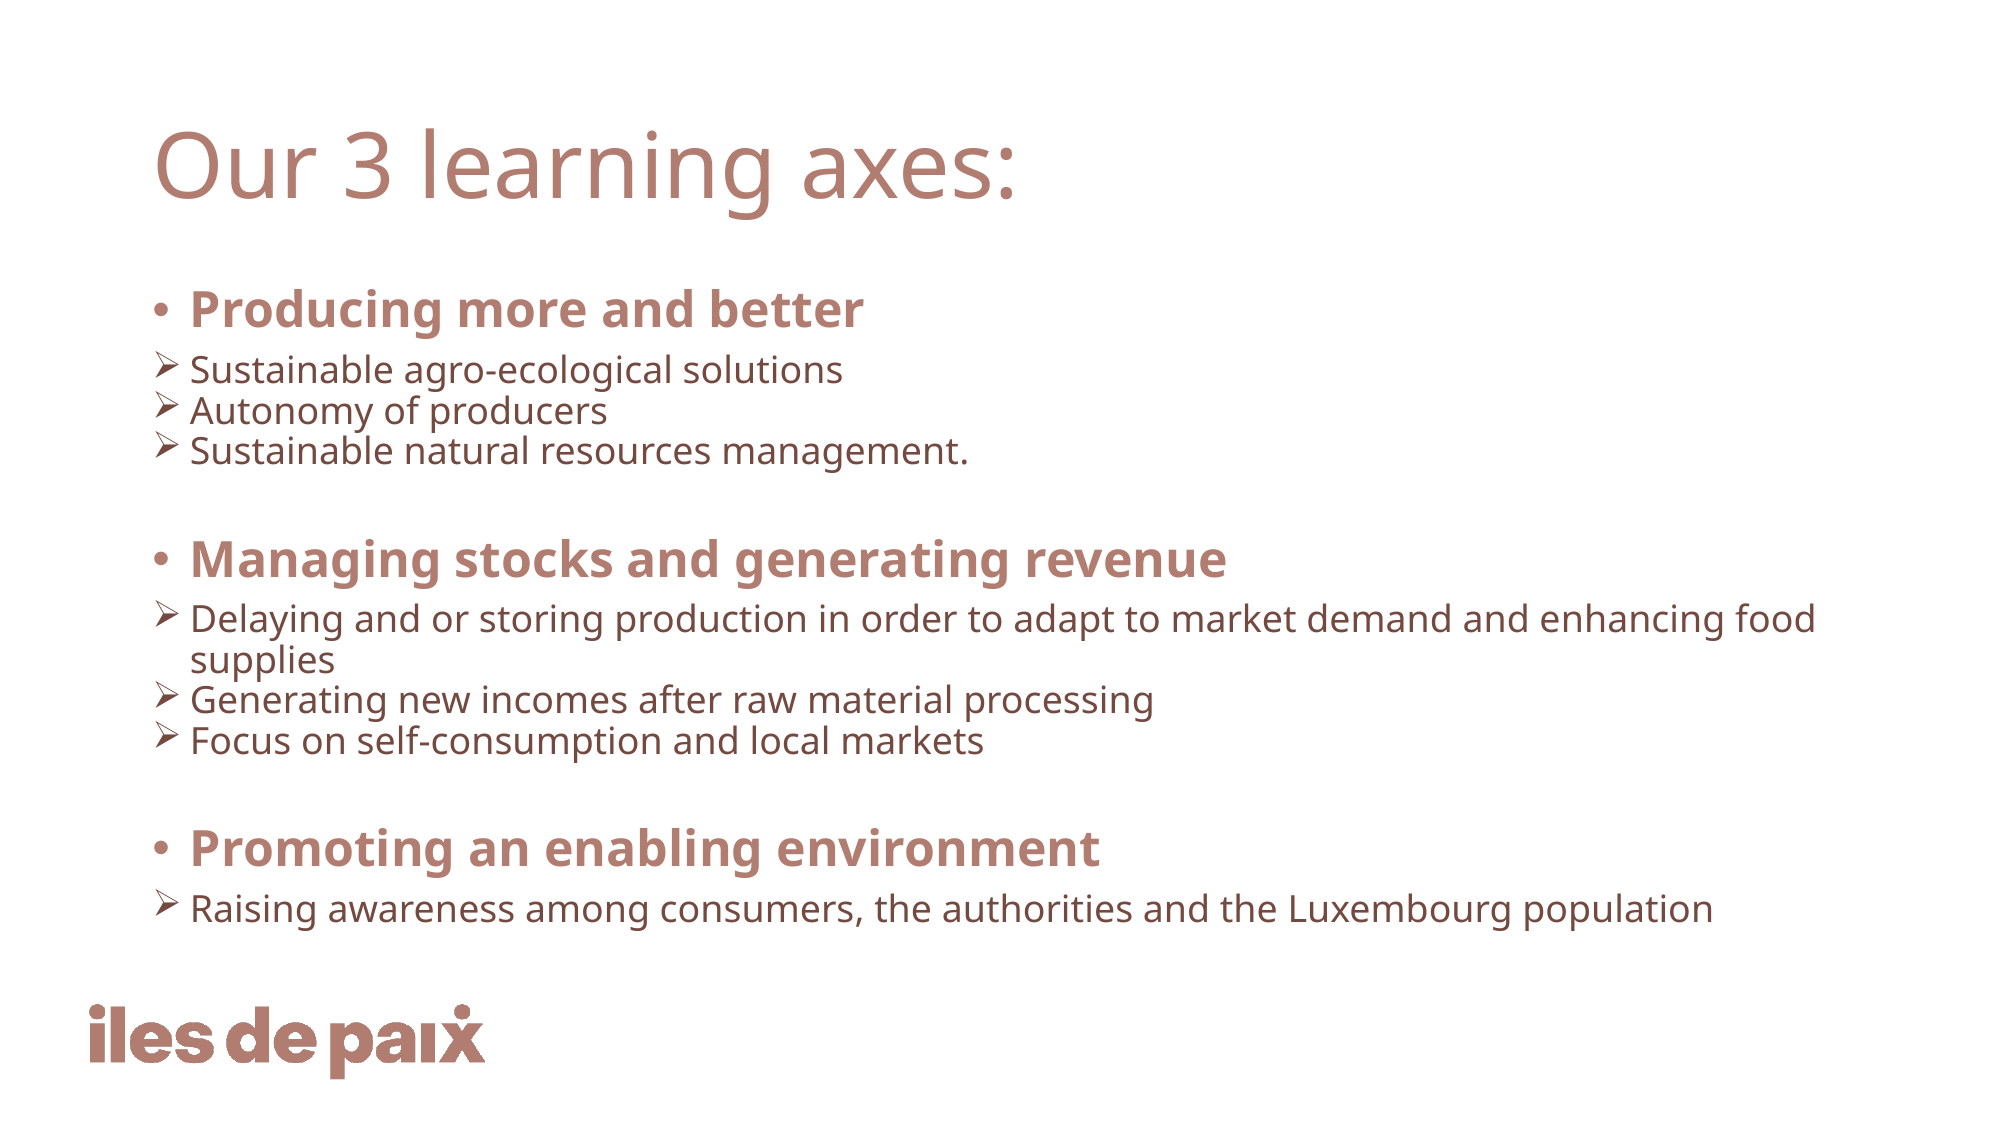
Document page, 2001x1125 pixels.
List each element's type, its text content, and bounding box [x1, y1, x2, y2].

list Producing more and better Sustainable agro-ecological solutions Autonomy of producers Sustainable natural resources management. Managing stocks and generating revenue Delaying and or storing production in order to adapt to market demand and enhancing food supplies Generating new incomes after raw material processing Focus on self-consumption and local markets Promoting an enabling environment Raising awareness among consumers, the authorities and the Luxembourg population [137, 277, 1863, 992]
picture [38, 951, 540, 1125]
title Our 3 learning axes: [137, 59, 1863, 277]
